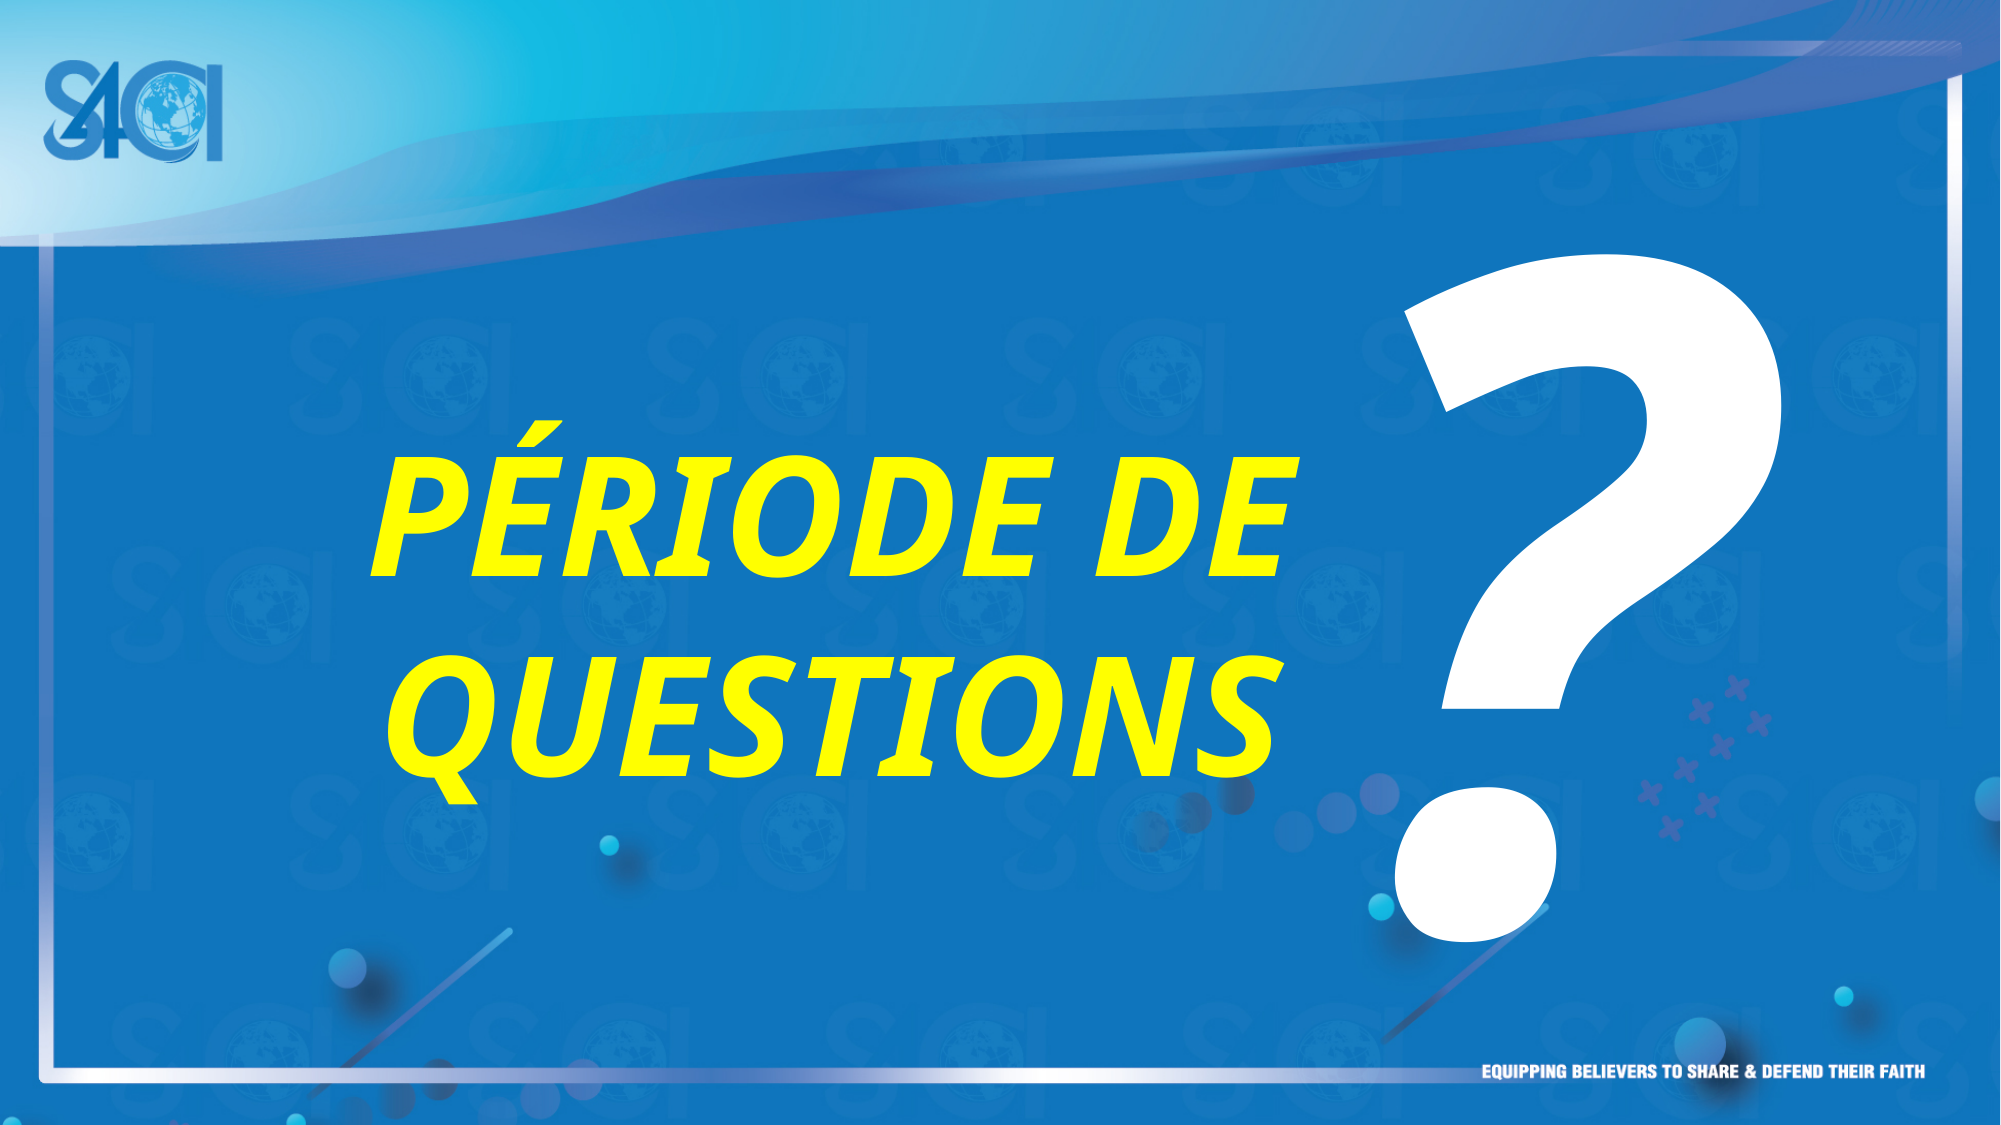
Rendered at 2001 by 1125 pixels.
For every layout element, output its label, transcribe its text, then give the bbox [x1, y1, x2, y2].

text_box PÉRIODE DE QUESTIONS [232, 402, 1308, 817]
picture [0, 0, 2001, 1125]
text_box ? [1308, 0, 1518, 1124]
